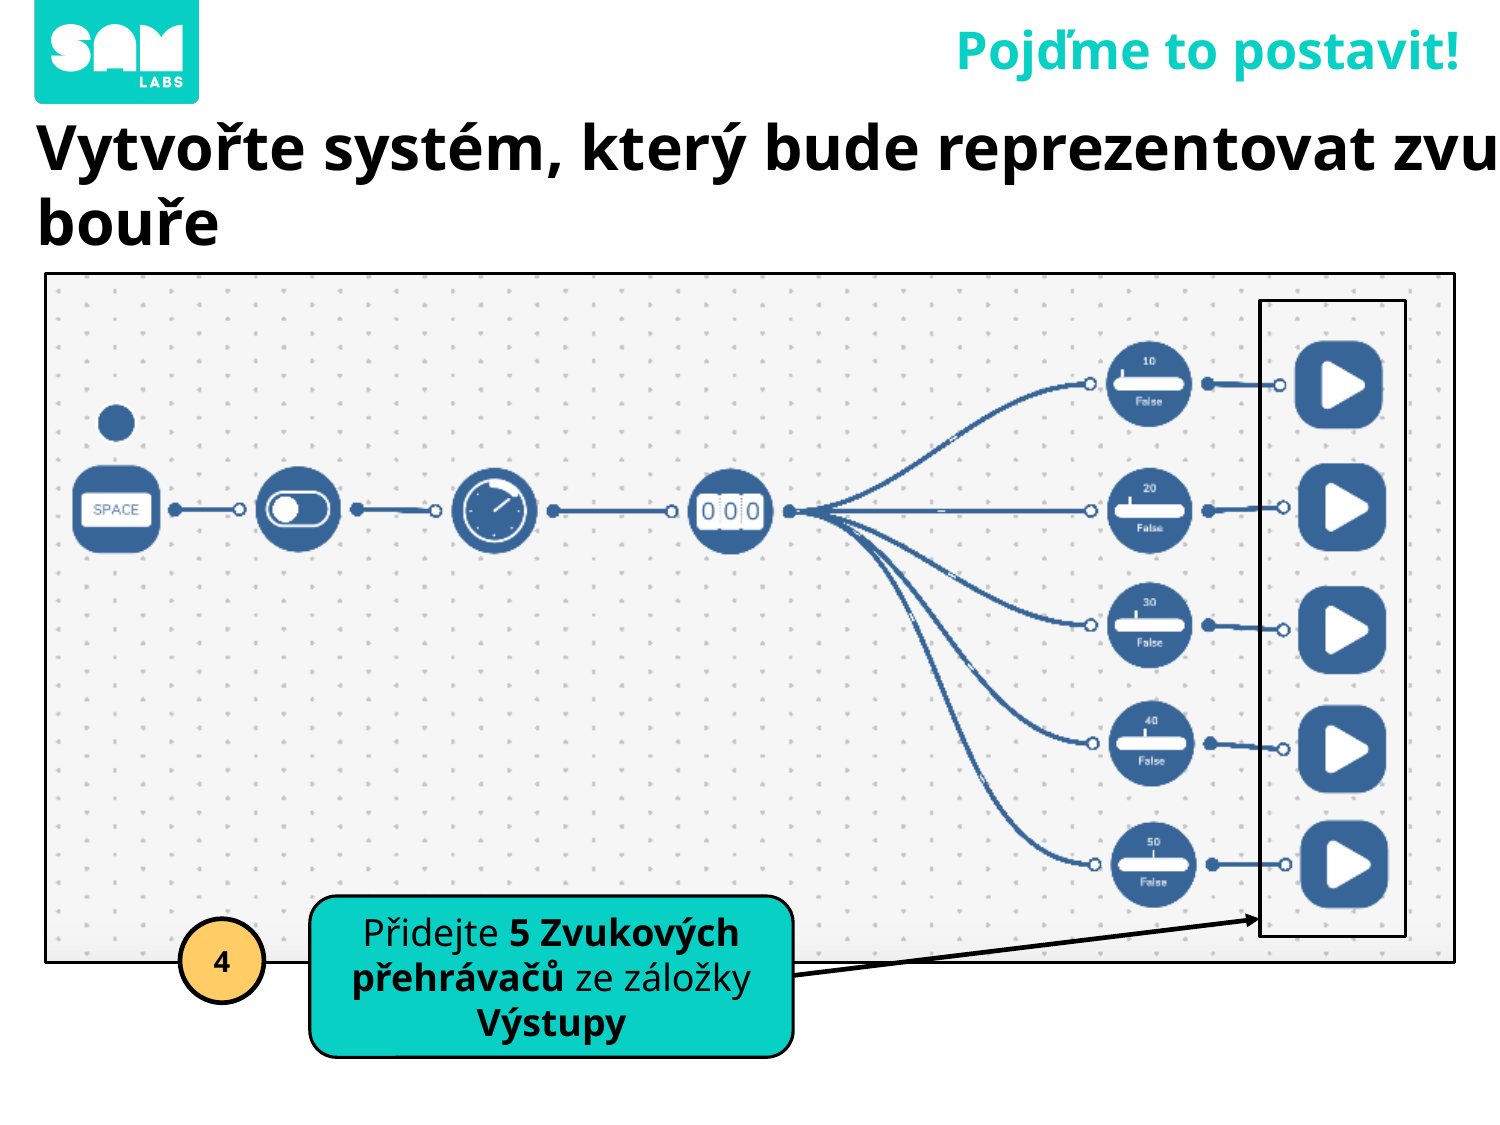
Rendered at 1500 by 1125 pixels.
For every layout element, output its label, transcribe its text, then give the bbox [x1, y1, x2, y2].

picture [47, 274, 1453, 961]
text_box 4 [180, 969, 264, 1003]
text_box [749, 918, 1261, 981]
text_box Vytvořte systém, který bude reprezentovat zvuk bouře [21, 100, 1500, 200]
text_box Přidejte 5 Zvukových přehrávačů ze záložky Výstupy [309, 969, 794, 1058]
text_box Pojďme to postavit! [899, 1, 1500, 89]
picture [0, 0, 199, 104]
